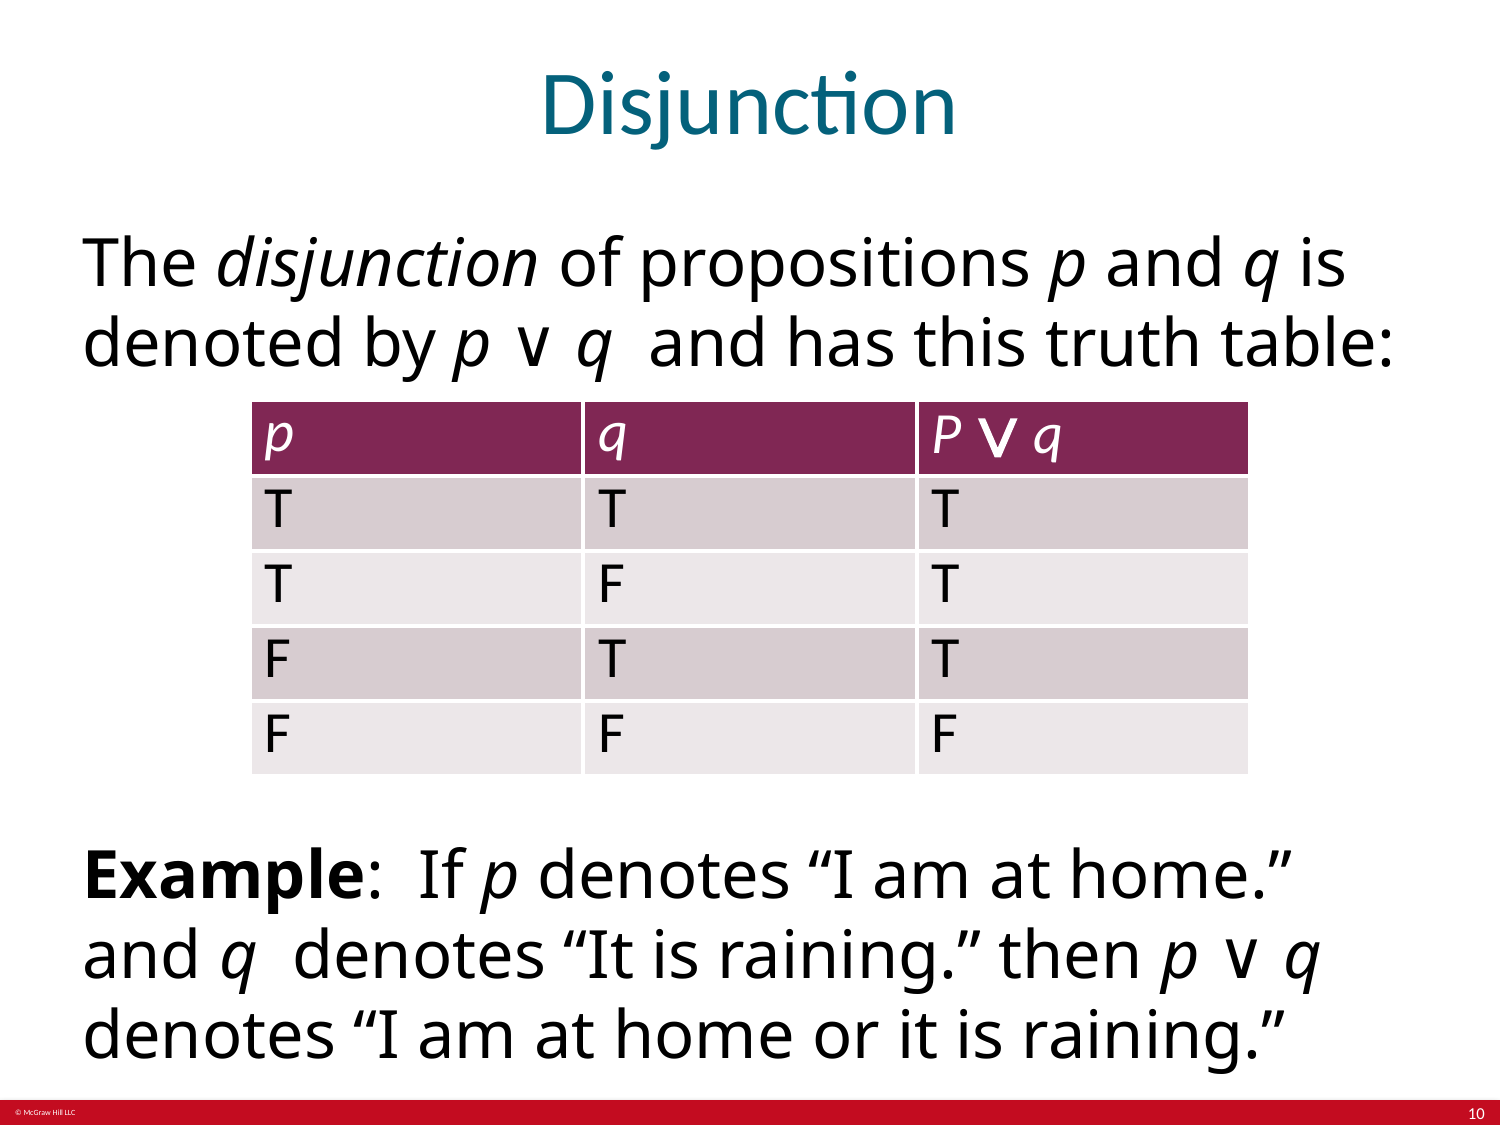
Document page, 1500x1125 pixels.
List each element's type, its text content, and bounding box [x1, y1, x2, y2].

table_cell T [919, 553, 1248, 624]
table_cell F [252, 628, 581, 699]
table_cell T [252, 553, 581, 624]
table_cell T [585, 628, 915, 699]
table_header q [585, 402, 915, 474]
table_cell T [585, 478, 915, 549]
title Disjunction [0, 0, 1500, 195]
table_header p [252, 402, 581, 474]
table_cell F [252, 703, 581, 774]
table_cell F [919, 703, 1248, 774]
table_cell T [919, 478, 1248, 549]
table_cell T [919, 628, 1248, 699]
table_cell F [585, 703, 915, 774]
list Example: If p denotes “I am at home.” and q denotes “It is raining.” then p ∨ q denotes “I am at home or it is raining.” [67, 825, 1433, 1088]
table_header P ∨ q [919, 402, 1248, 474]
table_cell F [585, 553, 915, 624]
text_box 10 [1424, 1099, 1500, 1125]
list The disjunction of propositions p and q is denoted by p ∨ q and has this truth table: [67, 212, 1418, 388]
table_cell T [252, 478, 581, 549]
